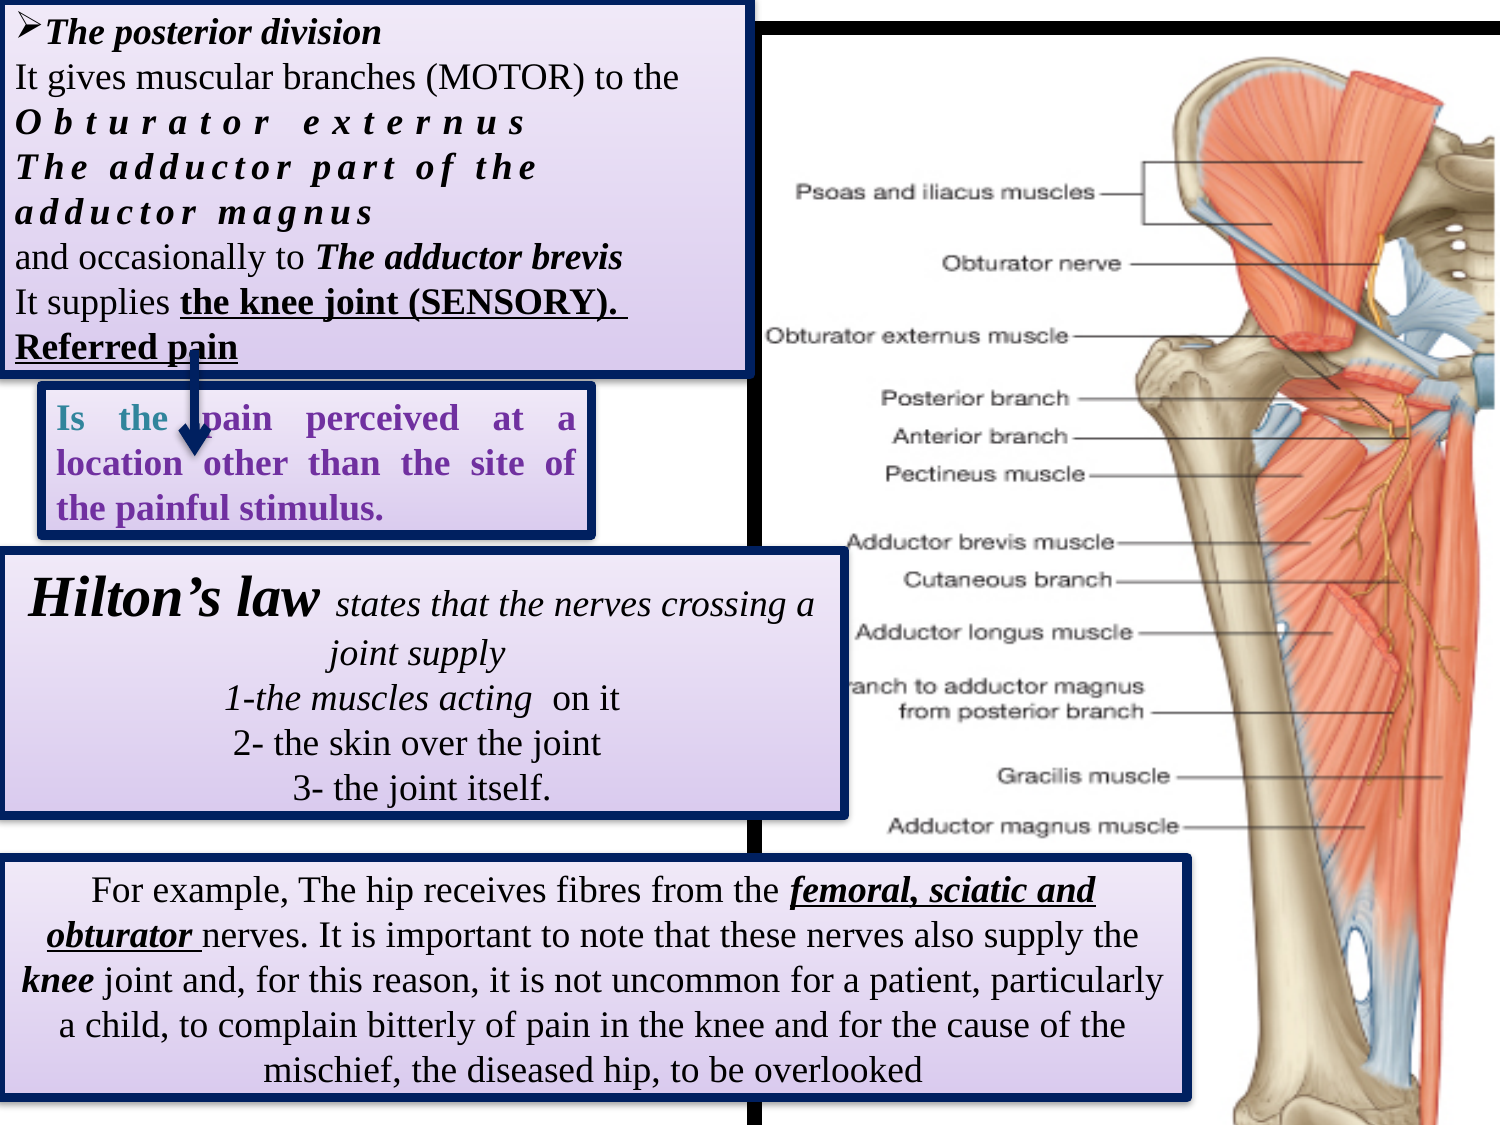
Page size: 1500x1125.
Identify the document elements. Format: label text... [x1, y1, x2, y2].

text_box Hilton’s law states that the nerves crossing a joint supply 1-the muscles acting on it 2- the skin over the joint 3- the joint itself. [0, 550, 756, 816]
text_box The posterior division It gives muscular branches (MOTOR) to the Obturator externus The adductor part of the adductor magnus and occasionally to The adductor brevis It supplies the knee joint (SENSORY). Referred pain [0, 0, 751, 375]
text_box For example, The hip receives fibres from the femoral, sciatic and obturator nerves. It is important to note that these nerves also supply the knee joint and, for this reason, it is not uncommon for a patient, particularly a child, to complain bitterly of pain in the knee and for the cause of the mischief, the diseased hip, to be overlooked [0, 857, 756, 1098]
text_box Is the pain perceived at a location other than the site of the painful stimulus. [41, 385, 592, 536]
picture [761, 34, 1500, 1125]
